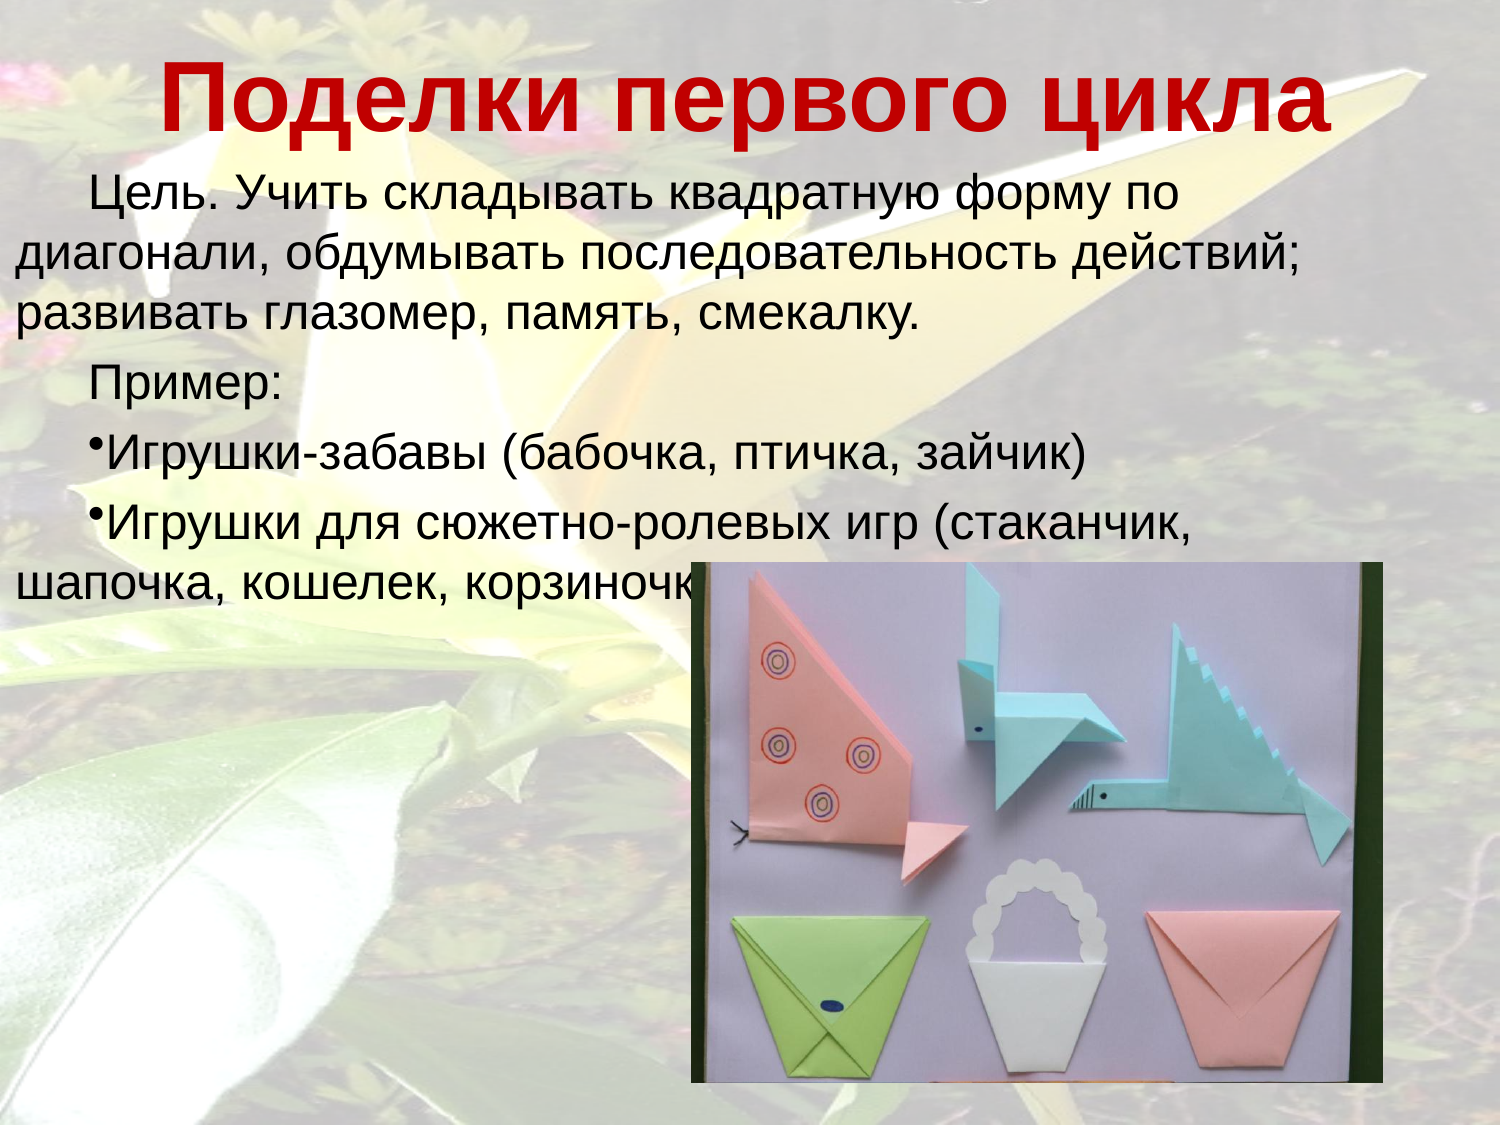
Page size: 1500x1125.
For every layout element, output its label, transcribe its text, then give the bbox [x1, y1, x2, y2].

title Поделки первого цикла [70, 0, 1421, 152]
picture [691, 562, 1383, 1084]
list Цель. Учить складывать квадратную форму по диагонали, обдумывать последовательность действий; развивать глазомер, память, смекалку. Пример: Игрушки-забавы (бабочка, птичка, зайчик) Игрушки для сюжетно-ролевых игр (стаканчик, шапочка, кошелек, корзиночка) [0, 152, 1424, 891]
